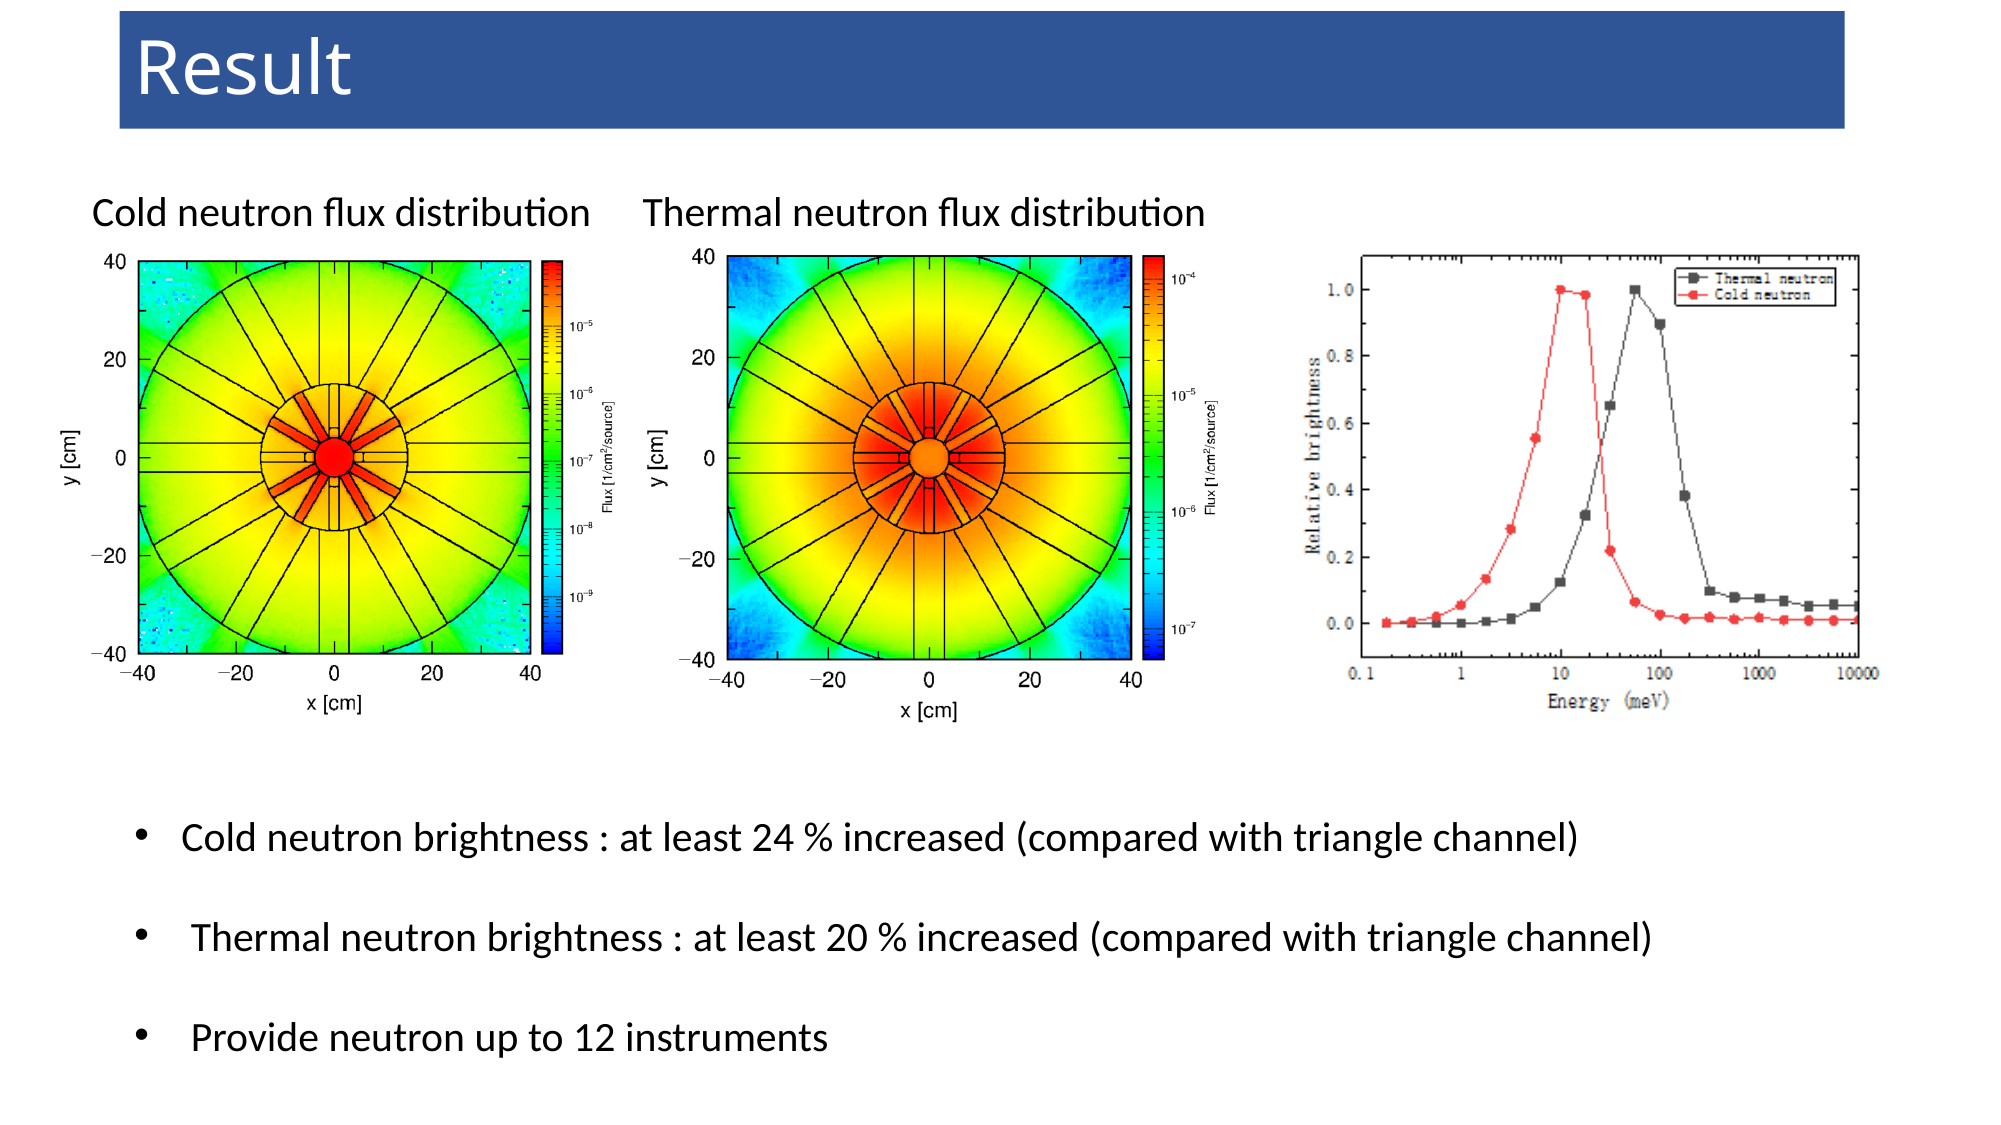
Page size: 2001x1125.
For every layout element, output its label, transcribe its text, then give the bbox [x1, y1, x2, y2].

text_box Result [119, 11, 1845, 129]
text_box Cold neutron brightness : at least 24 % increased (compared with triangle channel) Thermal neutron brightness : at least 20 % increased (compared with triangle channel) Provide neutron up to 12 instruments [119, 752, 1772, 1068]
picture [645, 191, 1965, 779]
text_box Cold neutron flux distribution [77, 177, 769, 243]
text_box Thermal neutron flux distribution [769, 177, 1319, 243]
picture [45, 193, 627, 777]
